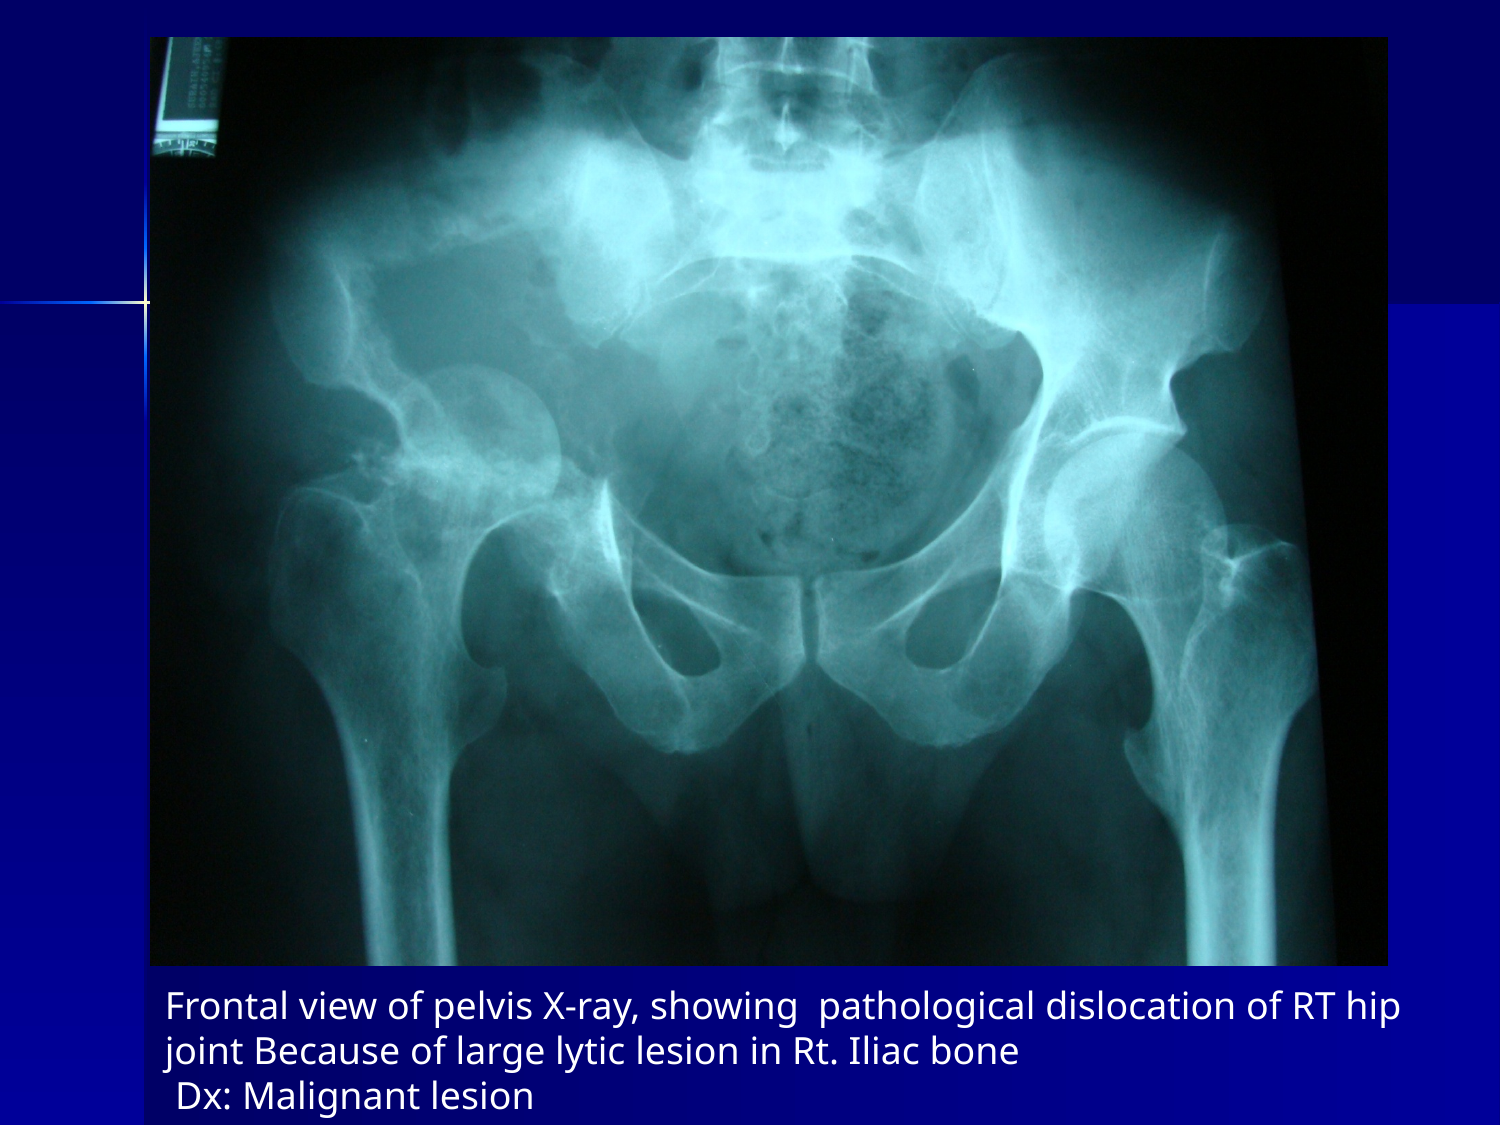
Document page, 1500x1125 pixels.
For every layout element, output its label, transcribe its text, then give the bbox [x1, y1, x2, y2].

text_box Frontal view of pelvis X-ray, showing pathological dislocation of RT hip joint Because of large lytic lesion in Rt. Iliac bone Dx: Malignant lesion [150, 974, 1463, 1125]
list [149, 37, 1388, 966]
